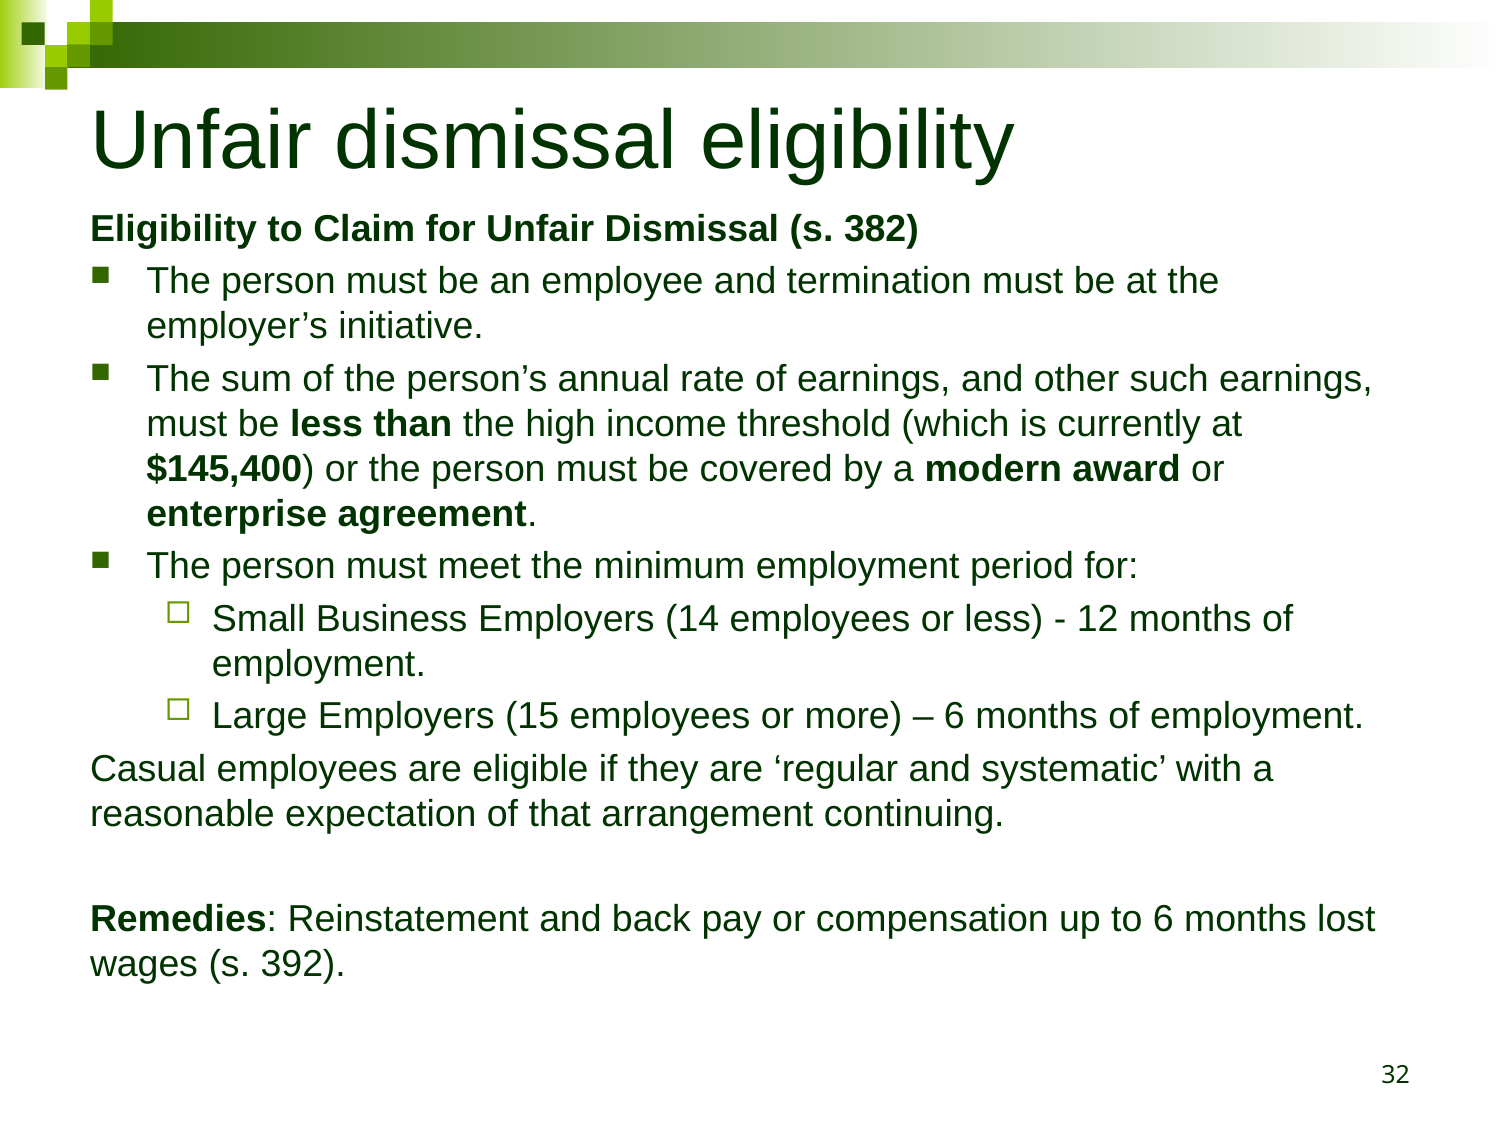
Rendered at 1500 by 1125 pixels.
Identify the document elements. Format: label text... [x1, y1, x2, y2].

slide_number 32 [1074, 1025, 1425, 1100]
list Eligibility to Claim for Unfair Dismissal (s. 382) The person must be an employee and termination must be at the employer’s initiative. The sum of the person’s annual rate of earnings, and other such earnings, must be less than the high income threshold (which is currently at $145,400) or the person must be covered by a modern award or enterprise agreement. The person must meet the minimum employment period for: Small Business Employers (14 employees or less) - 12 months of employment. Large Employers (15 employees or more) – 6 months of employment. Casual employees are eligible if they are ‘regular and systematic’ with a reasonable expectation of that arrangement continuing. Remedies: Reinstatement and back pay or compensation up to 6 months lost wages (s. 392). [75, 196, 1425, 1125]
title Unfair dismissal eligibility [75, 75, 1425, 196]
